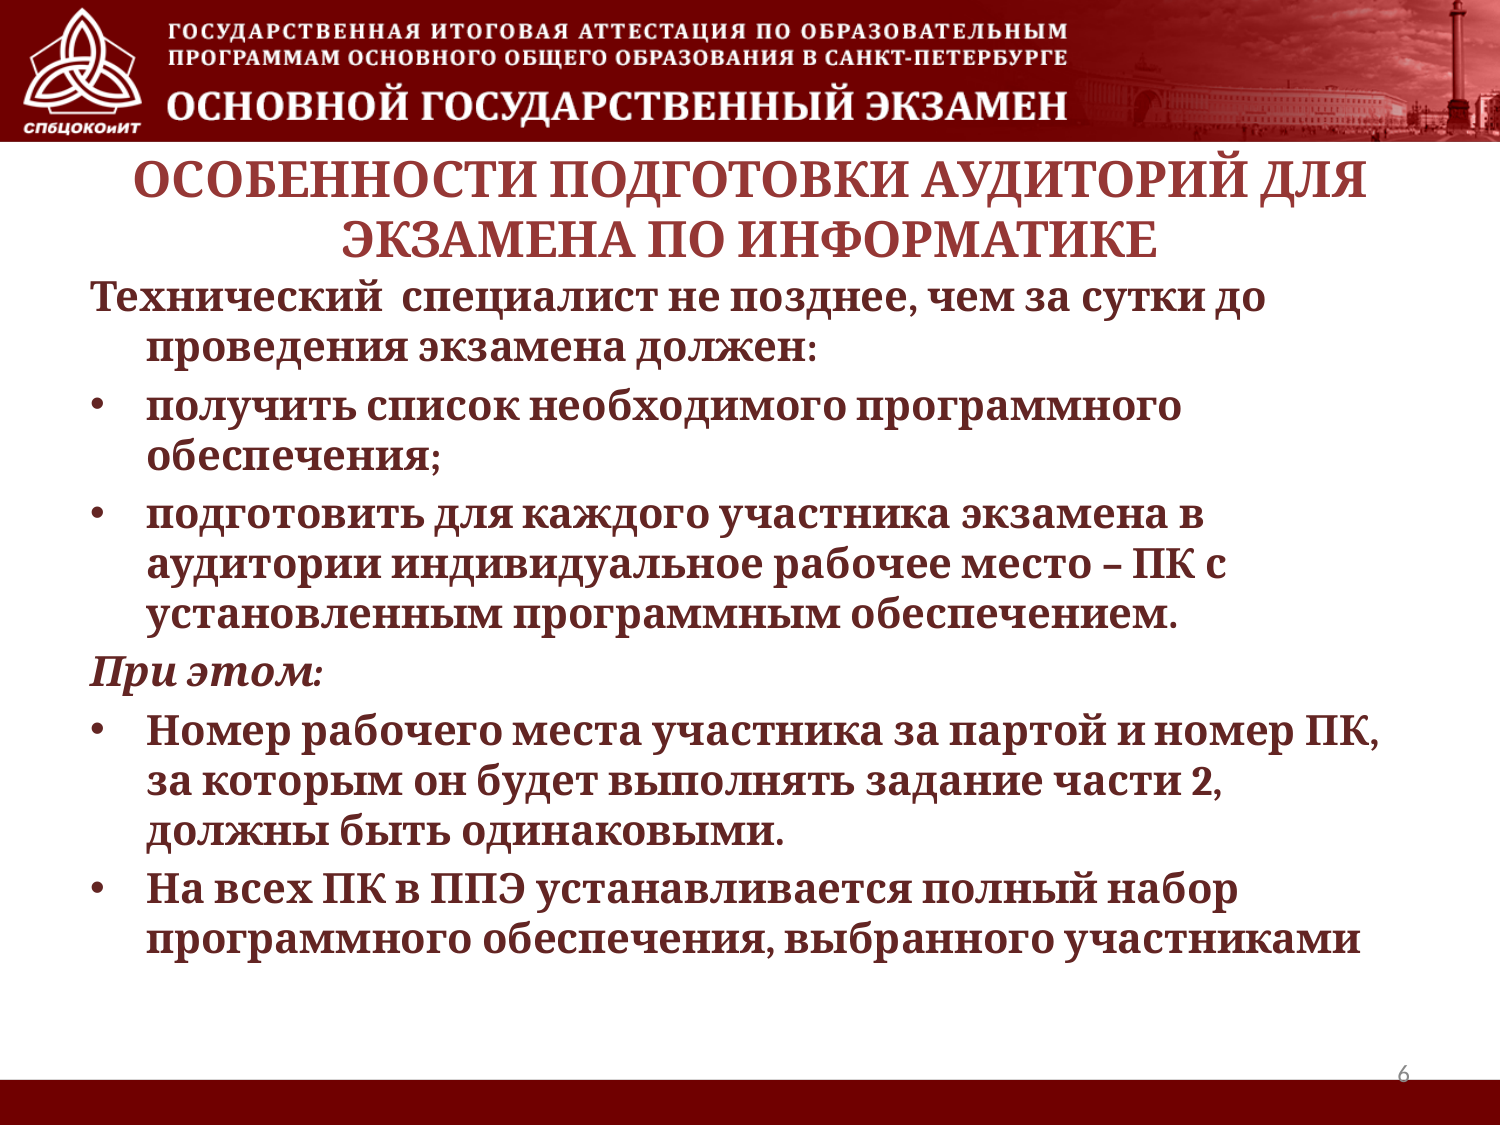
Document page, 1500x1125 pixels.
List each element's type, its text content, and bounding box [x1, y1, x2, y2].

title ОСОБЕННОСТИ ПОДГОТОВКИ АУДИТОРИЙ ДЛЯ ЭКЗАМЕНА ПО ИНФОРМАТИКЕ [74, 113, 1426, 262]
text_box 6 [1074, 1042, 1425, 1103]
picture [0, 0, 1500, 1125]
list Технический специалист не позднее, чем за сутки до проведения экзамена должен: получить список необходимого программного обеспечения; подготовить для каждого участника экзамена в аудитории индивидуальное рабочее место – ПК с установленным программным обеспечением. При этом: Номер рабочего места участника за партой и номер ПК, за которым он будет выполнять задание части 2, должны быть одинаковыми. На всех ПК в ППЭ устанавливается полный набор программного обеспечения, выбранного участниками [74, 262, 1426, 1059]
